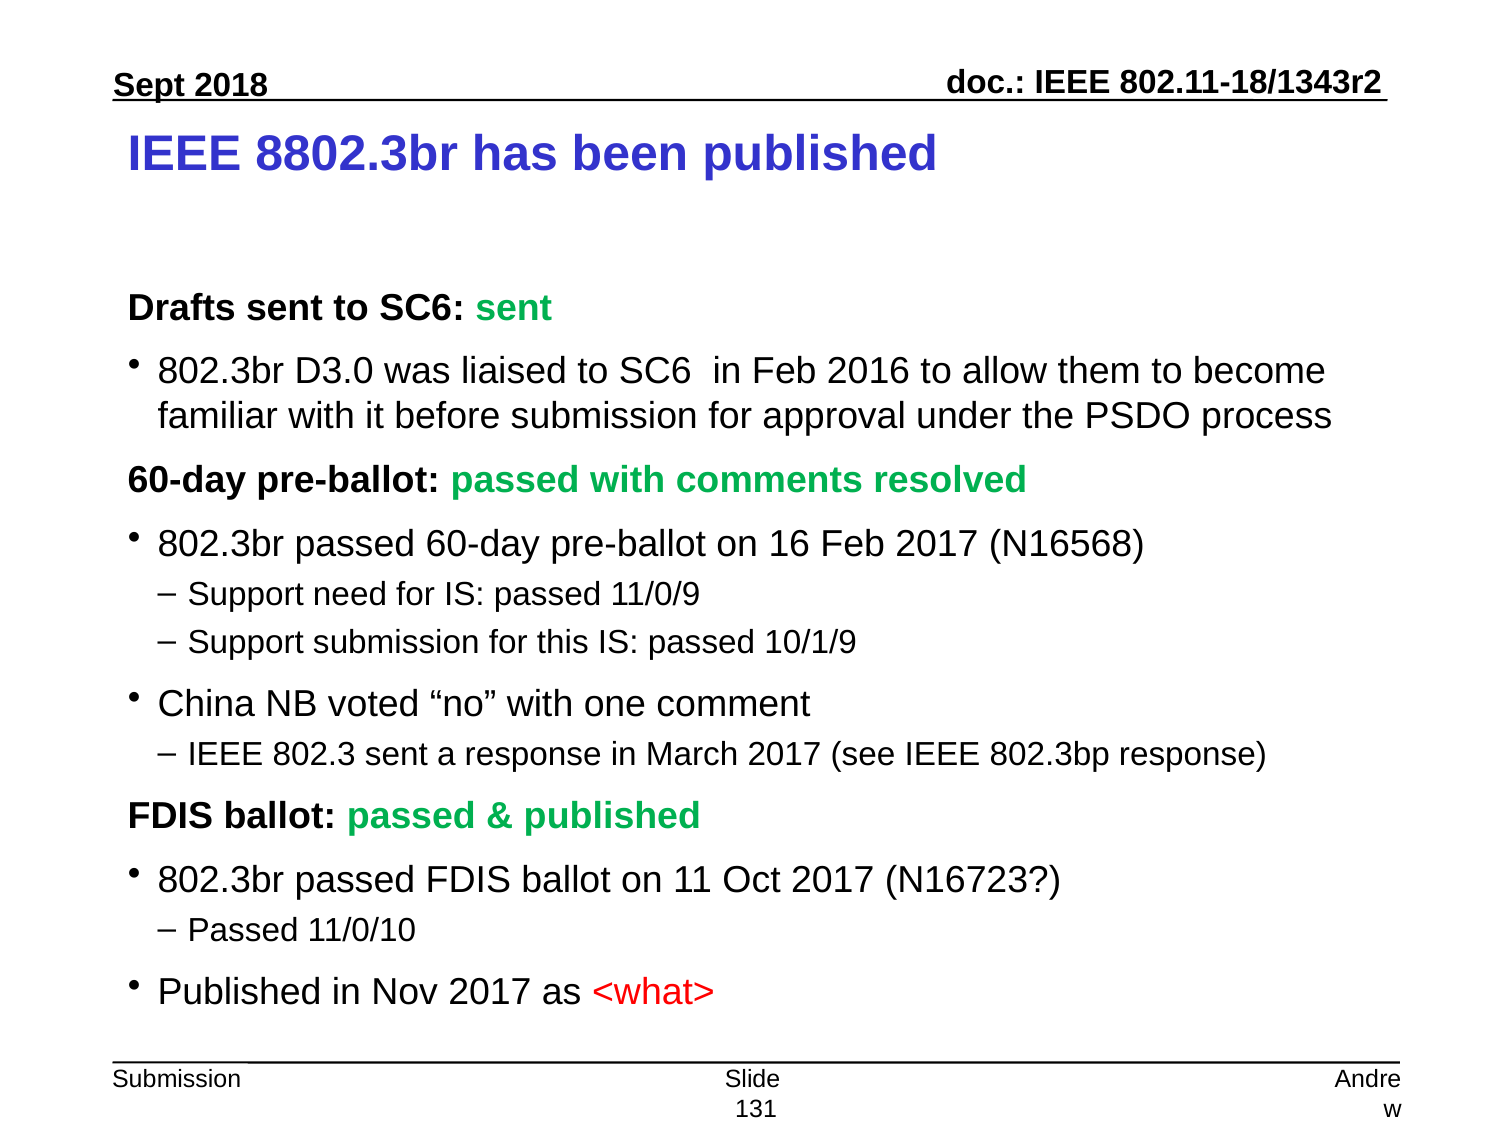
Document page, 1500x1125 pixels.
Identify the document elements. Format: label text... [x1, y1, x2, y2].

list Drafts sent to SC6: sent 802.3br D3.0 was liaised to SC6 in Feb 2016 to allow them to become familiar with it before submission for approval under the PSDO process 60-day pre-ballot: passed with comments resolved 802.3br passed 60-day pre-ballot on 16 Feb 2017 (N16568) Support need for IS: passed 11/0/9 Support submission for this IS: passed 10/1/9 China NB voted “no” with one comment IEEE 802.3 sent a response in March 2017 (see IEEE 802.3bp response) FDIS ballot: passed & published 802.3br passed FDIS ballot on 11 Oct 2017 (N16723?) Passed 11/0/10 Published in Nov 2017 as <what> [112, 275, 1388, 950]
footer Andrew Myles, Cisco [1320, 1061, 1402, 1093]
title IEEE 8802.3br has been published [112, 112, 1388, 275]
slide_number Slide 131 [709, 1061, 803, 1093]
